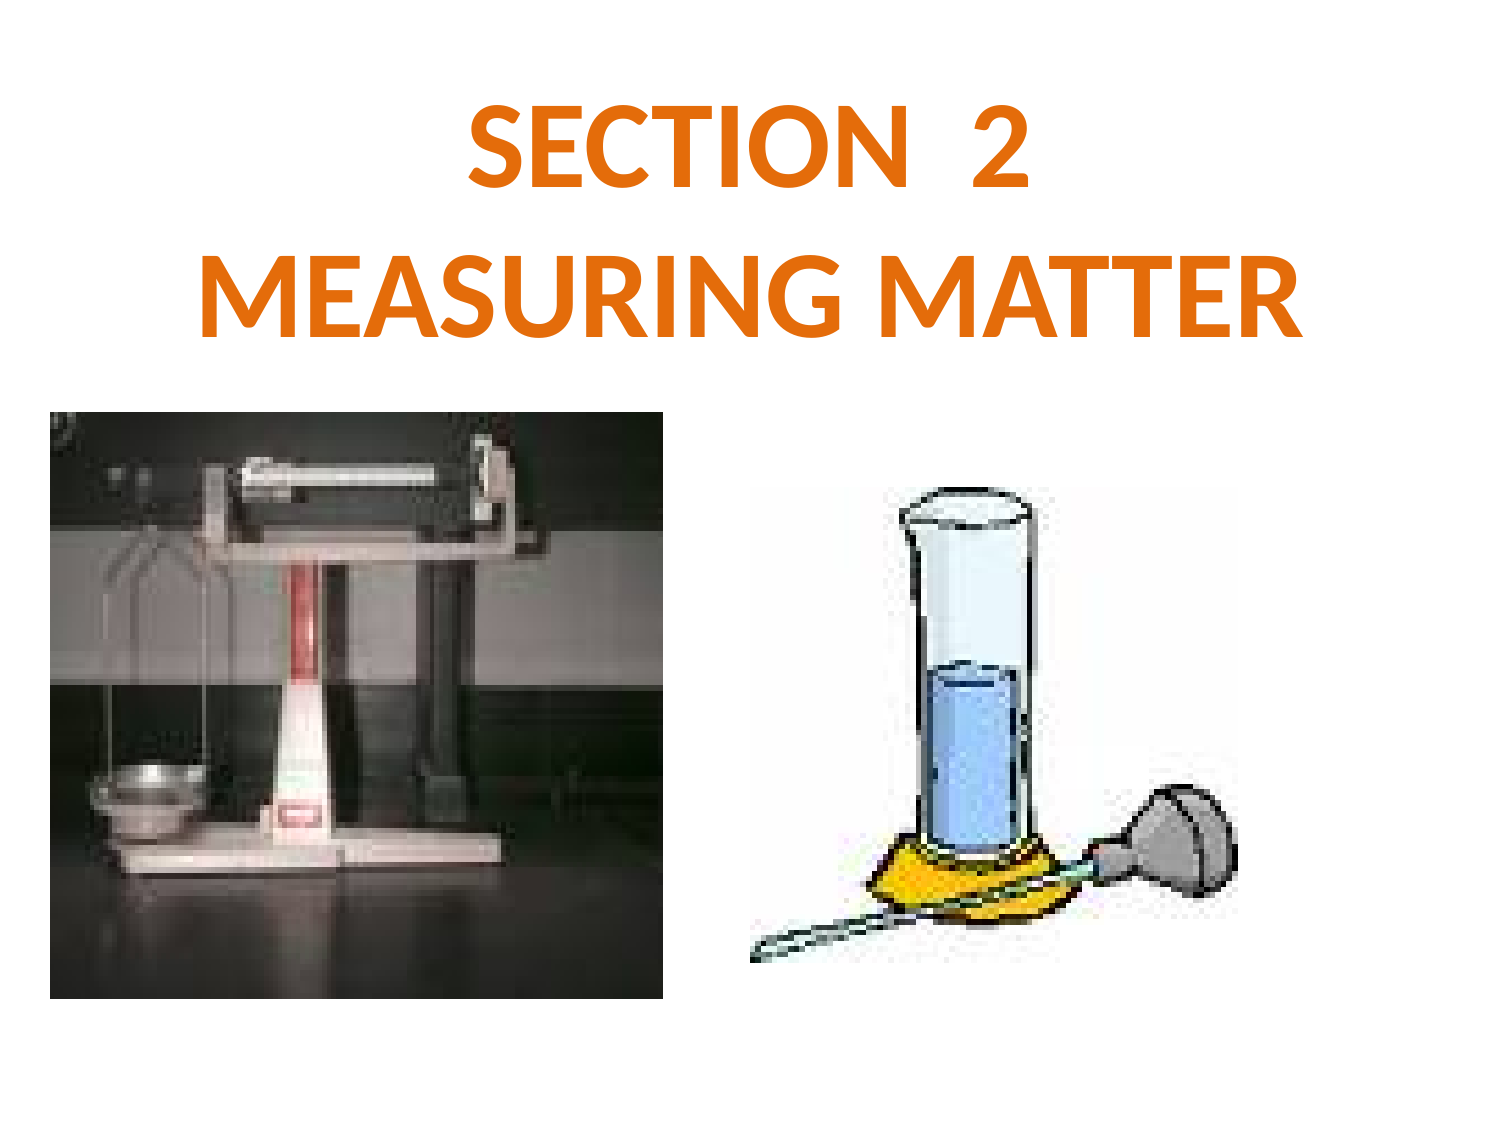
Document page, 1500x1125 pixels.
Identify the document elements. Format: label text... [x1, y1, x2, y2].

picture [749, 487, 1238, 963]
title SECTION 2 MEASURING MATTER [0, 37, 1500, 388]
picture [49, 412, 663, 999]
